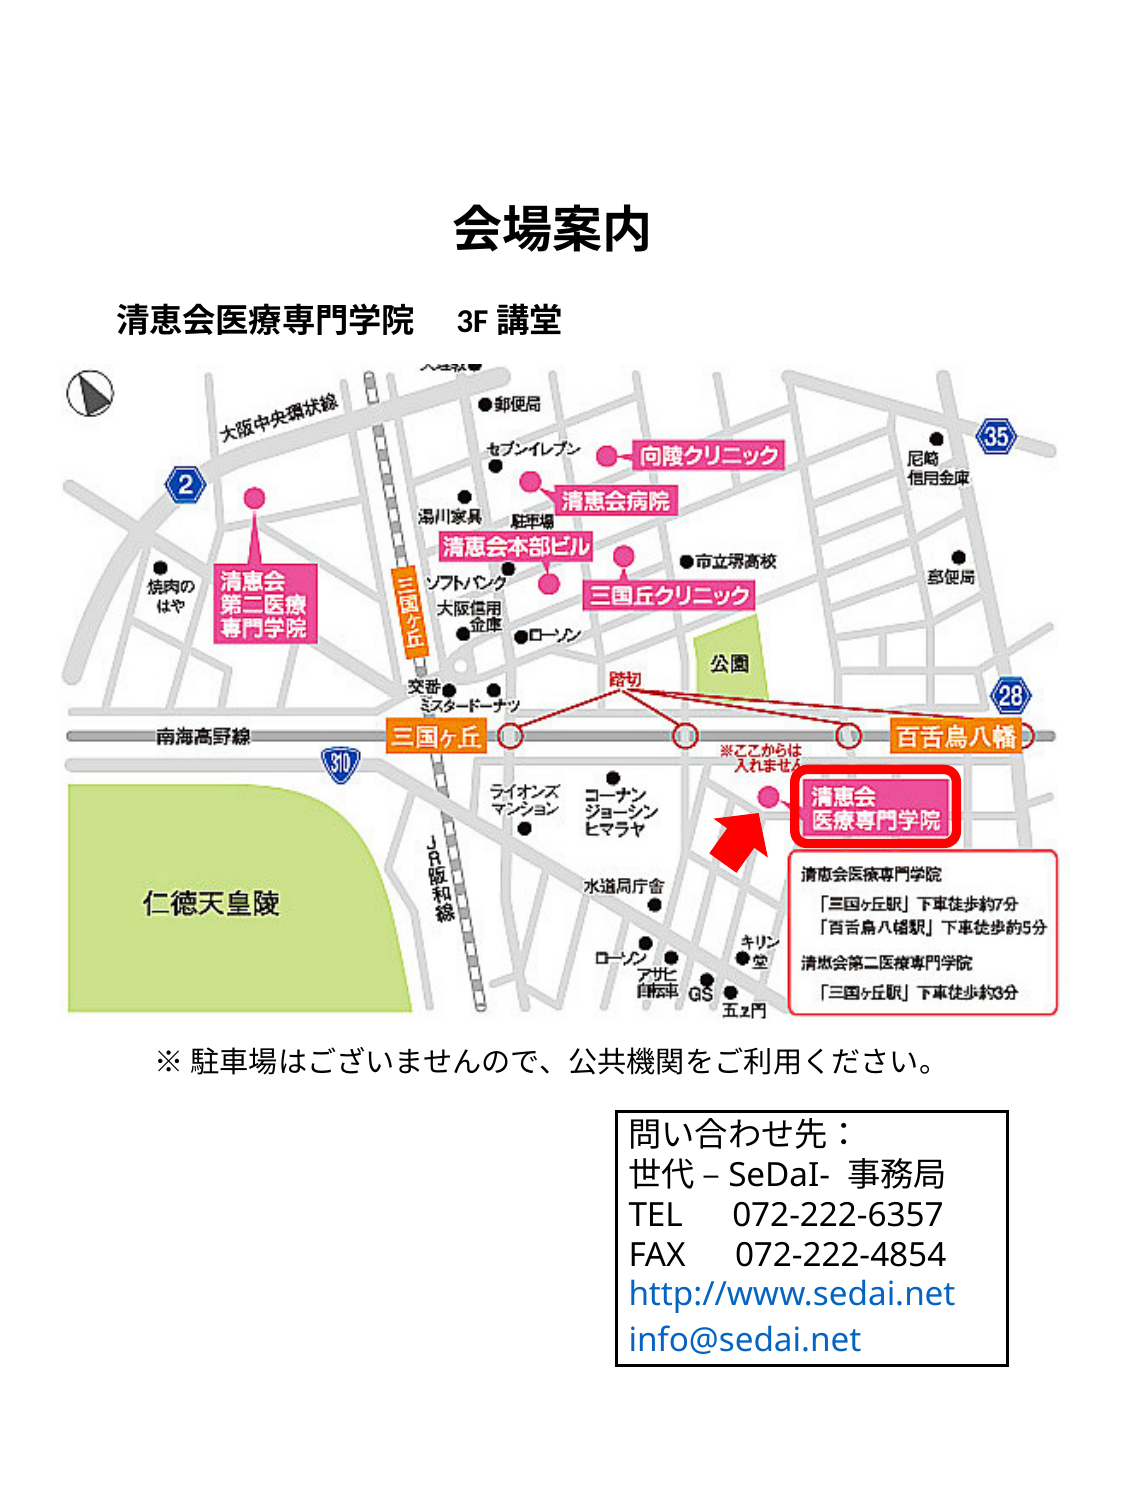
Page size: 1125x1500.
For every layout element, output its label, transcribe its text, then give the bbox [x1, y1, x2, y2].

text_box 会場案内 [395, 190, 710, 266]
text_box 問い合わせ先： 世代 –SeDaI- 事務局 TEL 072-222-6357 FAX 072-222-4854 http://www.sedai.net info@sedai.net [616, 1111, 1008, 1366]
text_box ※駐車場はございませんので、公共機関をご利用ください。 [139, 1036, 964, 1086]
text_box 清恵会医療専門学院 3F講堂 [101, 292, 834, 347]
picture [60, 364, 1070, 1024]
